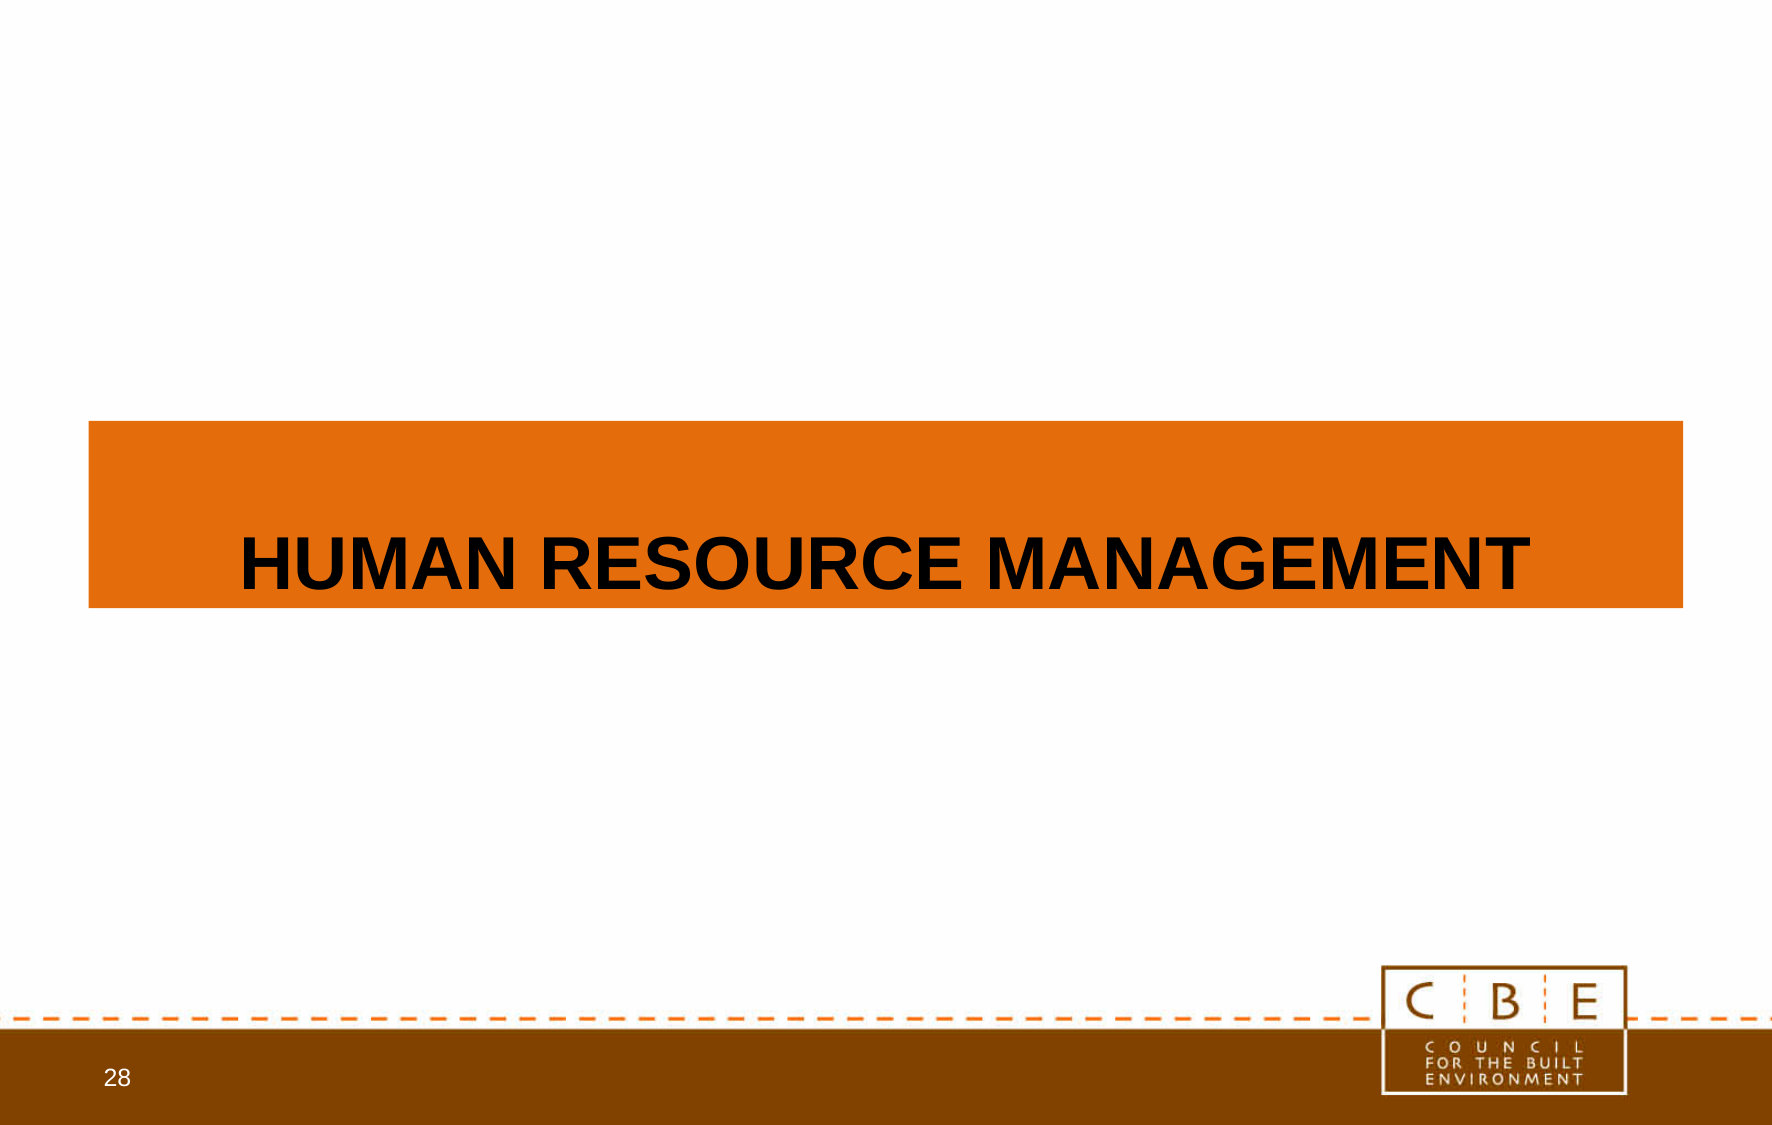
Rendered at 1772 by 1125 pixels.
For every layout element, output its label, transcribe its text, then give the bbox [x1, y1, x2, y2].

picture [0, 0, 1772, 1125]
slide_number 28 [88, 1046, 503, 1107]
title HUMAN RESOURCE MANAGEMENT [88, 420, 1684, 609]
